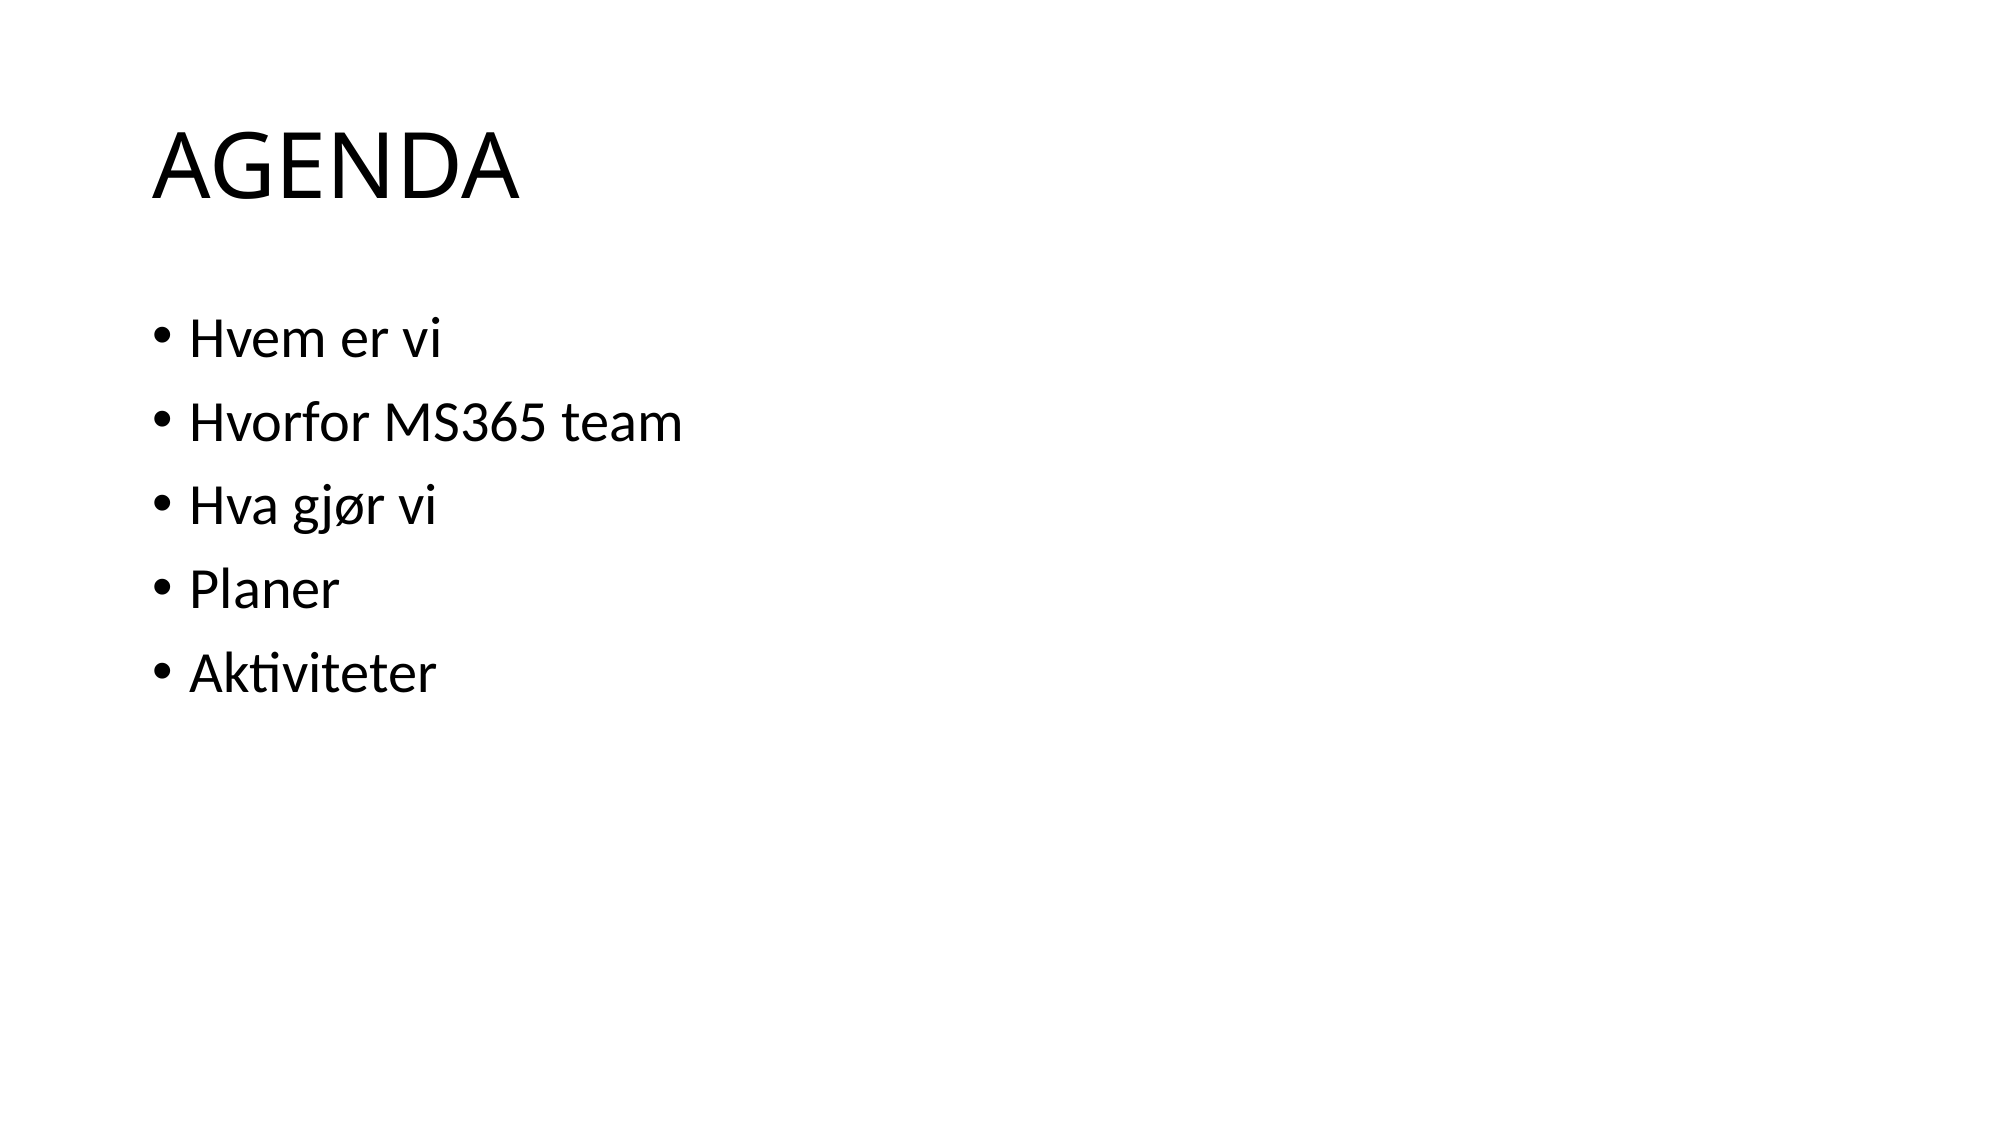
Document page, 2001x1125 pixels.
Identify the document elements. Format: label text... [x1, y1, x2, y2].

list Hvem er vi Hvorfor MS365 team ​Hva gjør vi Planer Aktiviteter [137, 299, 1863, 1014]
title AGENDA [137, 59, 1863, 278]
